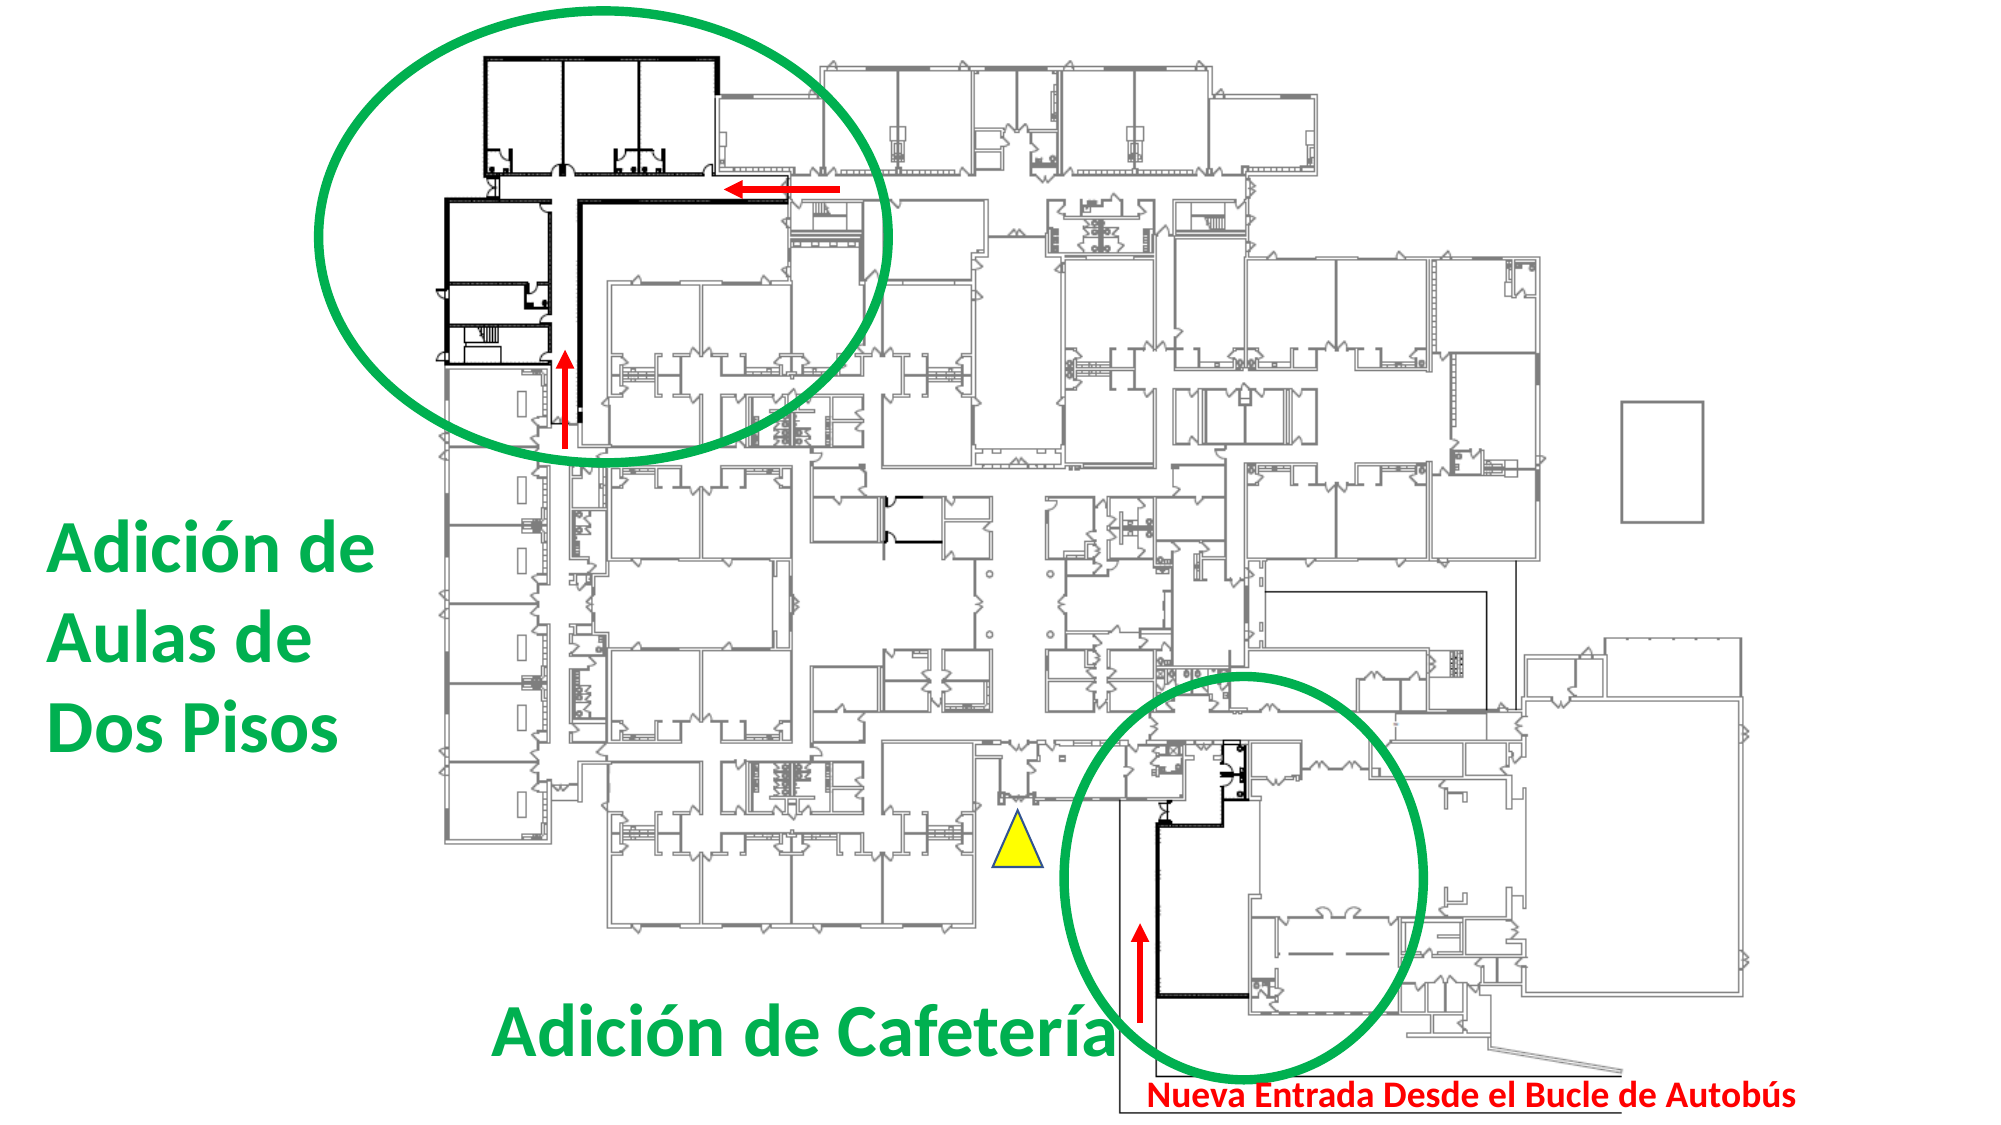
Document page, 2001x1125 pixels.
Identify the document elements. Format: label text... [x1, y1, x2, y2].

text_box [317, 71, 408, 403]
text_box Nueva Entrada Desde el Bucle de Autobús [1770, 1062, 1843, 1122]
text_box [482, 9, 724, 31]
picture [408, 31, 1770, 1125]
text_box Adición de Aulas de Dos Pisos [32, 489, 408, 775]
